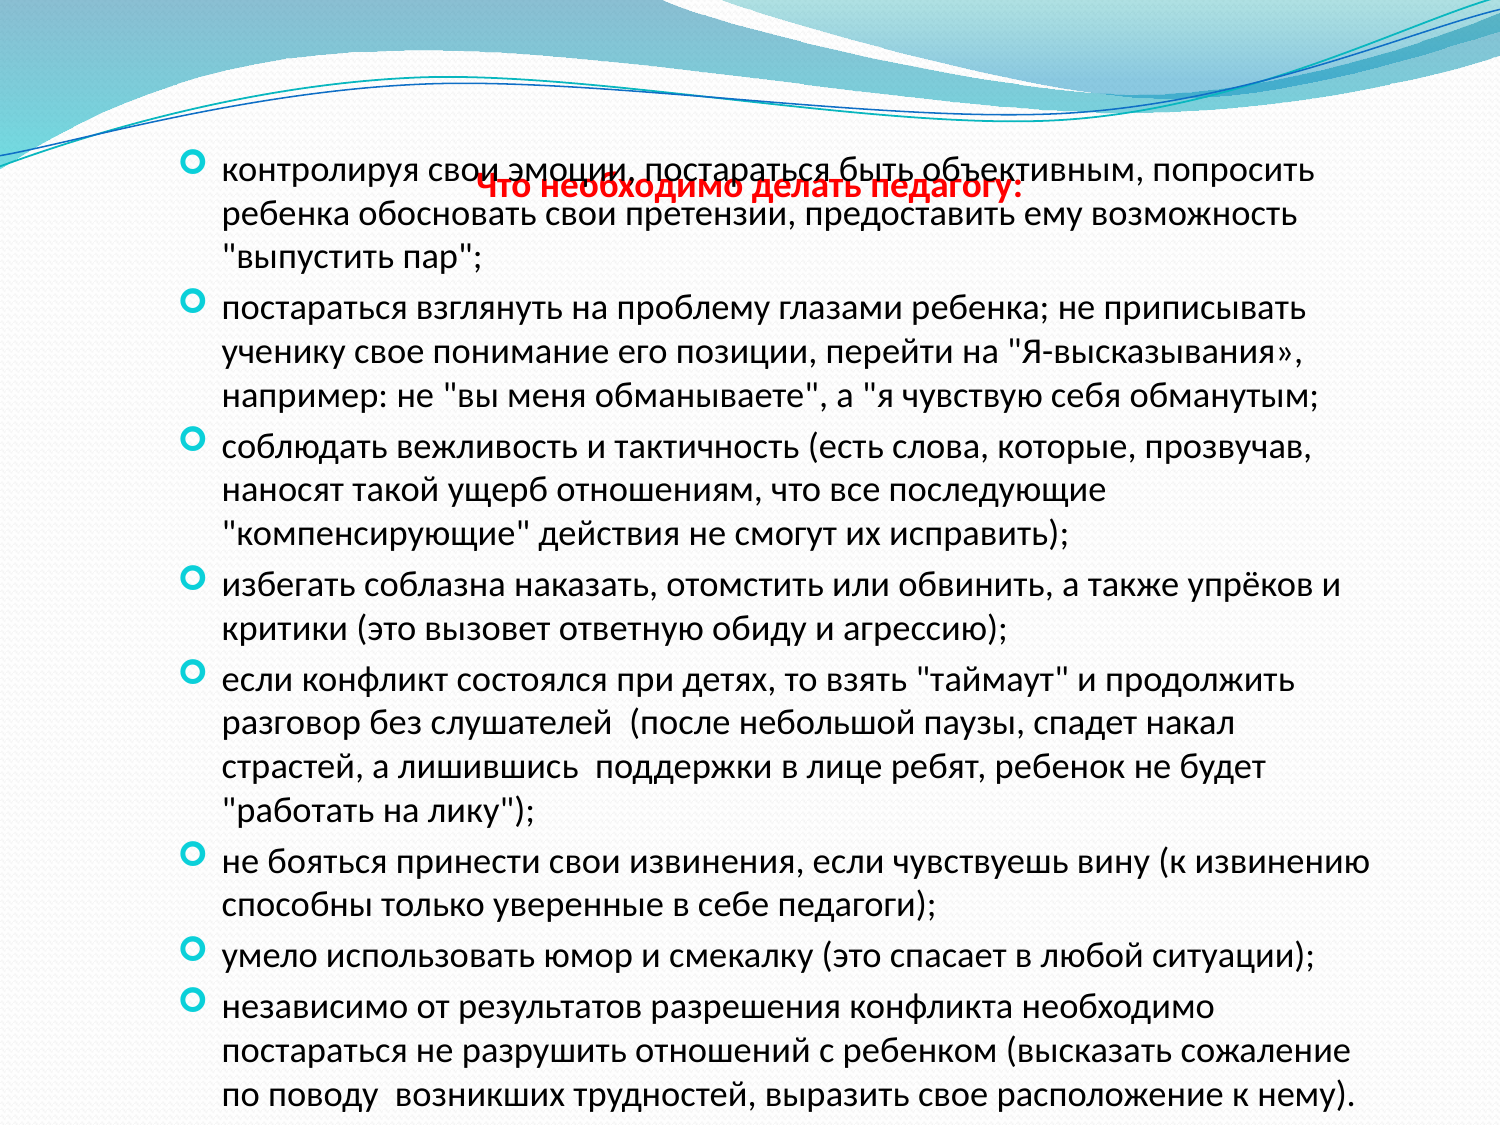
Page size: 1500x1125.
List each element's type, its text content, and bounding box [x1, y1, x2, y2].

list контролируя свои эмоции, постараться быть объективным, попросить ребенка обосновать свои претензии, предоставить ему возможность "выпустить пар"; постараться взглянуть на проблему глазами ребенка; не приписывать ученику свое понимание его позиции, перейти на "Я-высказывания», например: не "вы меня обманываете", а "я чувствую себя обманутым; соблюдать вежливость и тактичность (есть слова, которые, прозвучав, наносят такой ущерб отношениям, что все последующие "компенсирующие" действия не смогут их исправить); избегать соблазна наказать, отомстить или обвинить, а также упрёков и критики (это вызовет ответную обиду и агрессию); если конфликт состоялся при детях, то взять "таймаут" и продолжить разговор без слушателей (после небольшой паузы, спадет накал страстей, а лишившись поддержки в лице ребят, ребенок не будет "работать на лику"); не бояться принести свои извинения, если чувствуешь вину (к извинению способны только уверенные в себе педагоги); умело использовать юмор и смекалку (это спасает в любой ситуации); независимо от результатов разрешения конфликта необходимо постараться не разрушить отношений с ребенком (высказать сожаление по поводу возникших трудностей, выразить свое расположение к нему). [162, 137, 1388, 1125]
title Что необходимо делать педагогу: [74, 62, 1426, 251]
